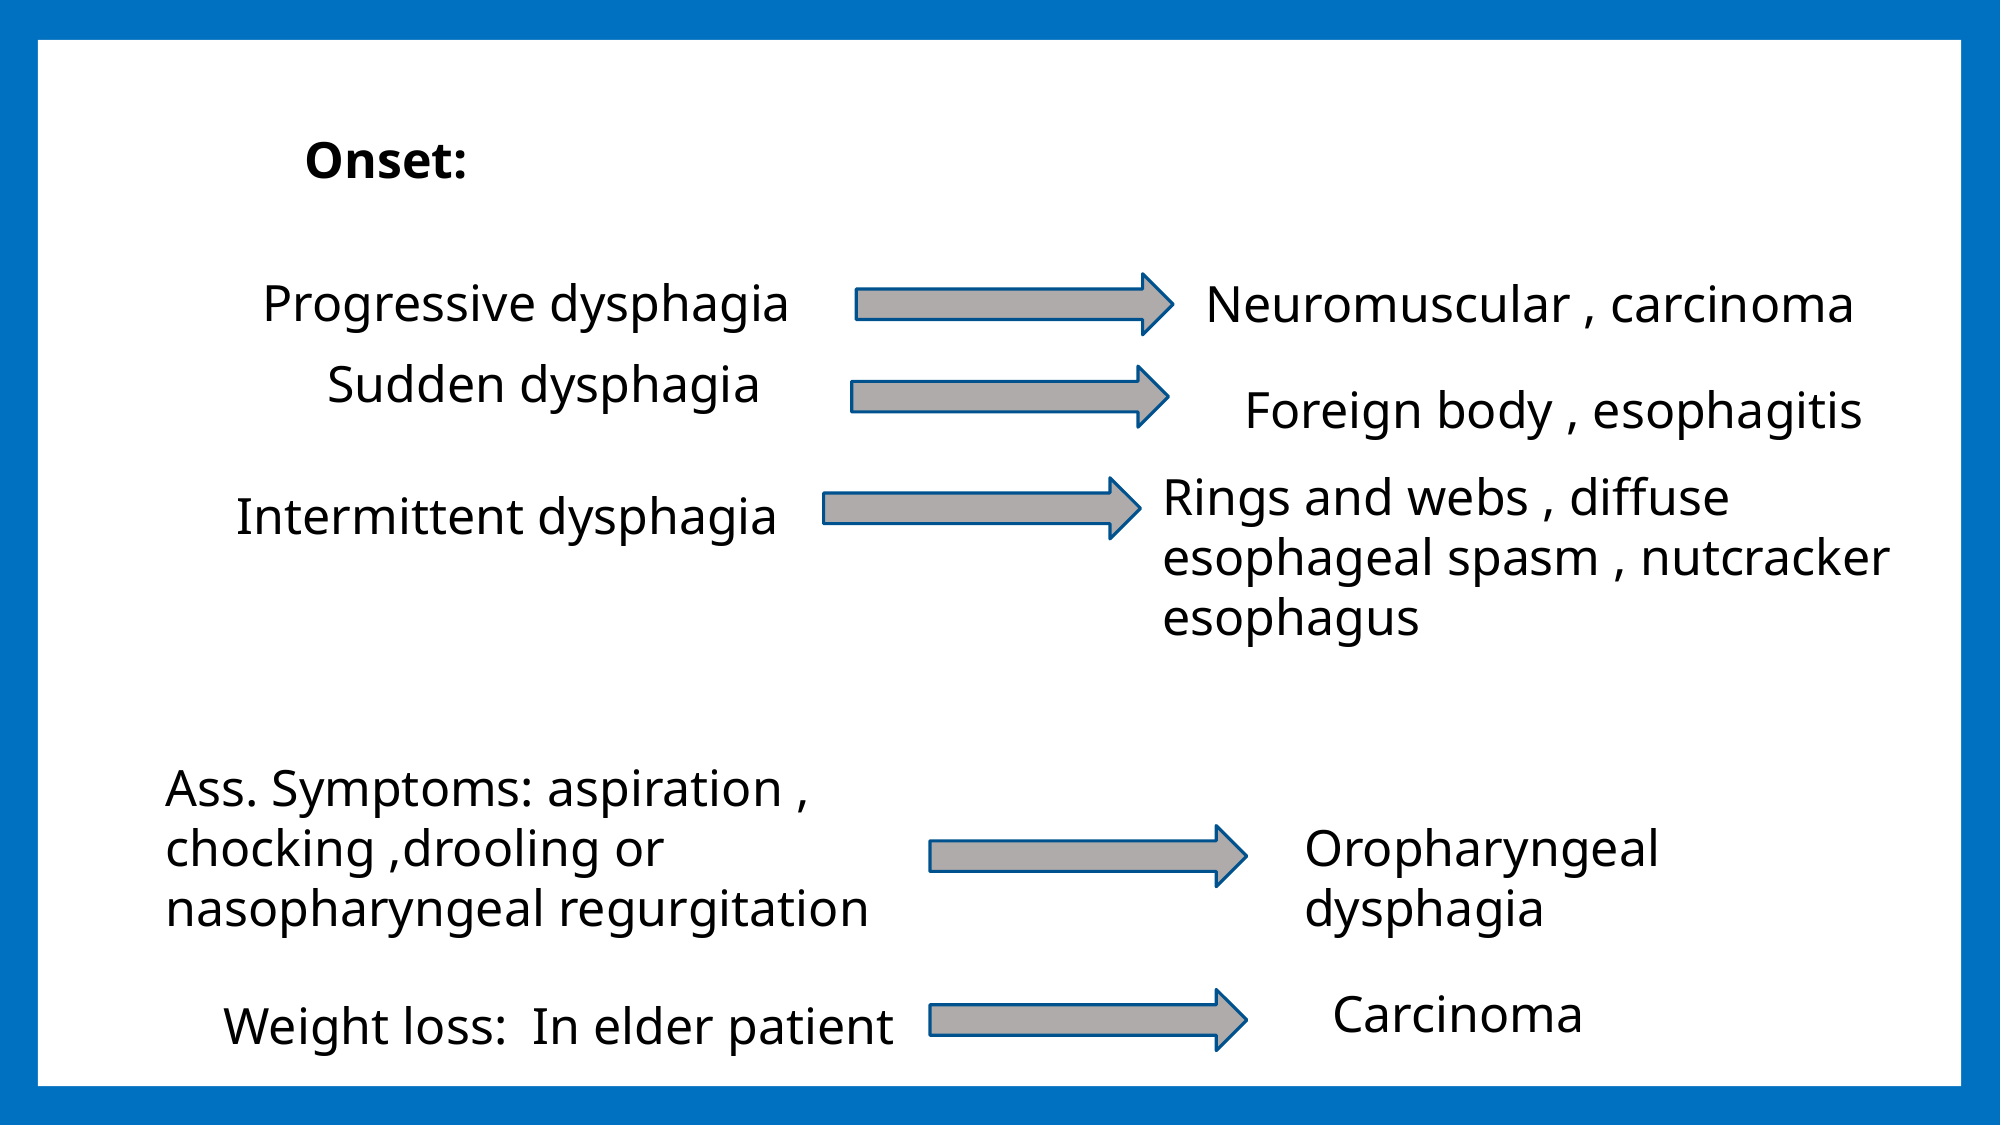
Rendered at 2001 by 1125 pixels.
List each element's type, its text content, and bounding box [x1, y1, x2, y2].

text_box [854, 272, 1175, 337]
text_box Oropharyngeal dysphagia [1289, 809, 1765, 945]
text_box Neuromuscular , carcinoma [1190, 265, 1917, 340]
text_box [850, 364, 1170, 429]
text_box Intermittent dysphagia [221, 477, 911, 553]
text_box Progressive dysphagia [247, 263, 807, 339]
text_box In elder patient [517, 986, 923, 1062]
text_box [822, 476, 1142, 541]
text_box Carcinoma [1317, 974, 1613, 1050]
text_box Onset: [290, 120, 483, 196]
text_box Rings and webs , diffuse esophageal spasm , nutcracker esophagus [1147, 458, 1960, 654]
text_box Ass. Symptoms: aspiration , chocking ,drooling or nasopharyngeal regurgitation [150, 748, 983, 944]
text_box Sudden dysphagia [312, 345, 777, 421]
text_box Weight loss: [208, 986, 517, 1062]
text_box [928, 824, 1248, 889]
text_box [928, 988, 1248, 1053]
text_box Foreign body , esophagitis [1229, 371, 2000, 446]
